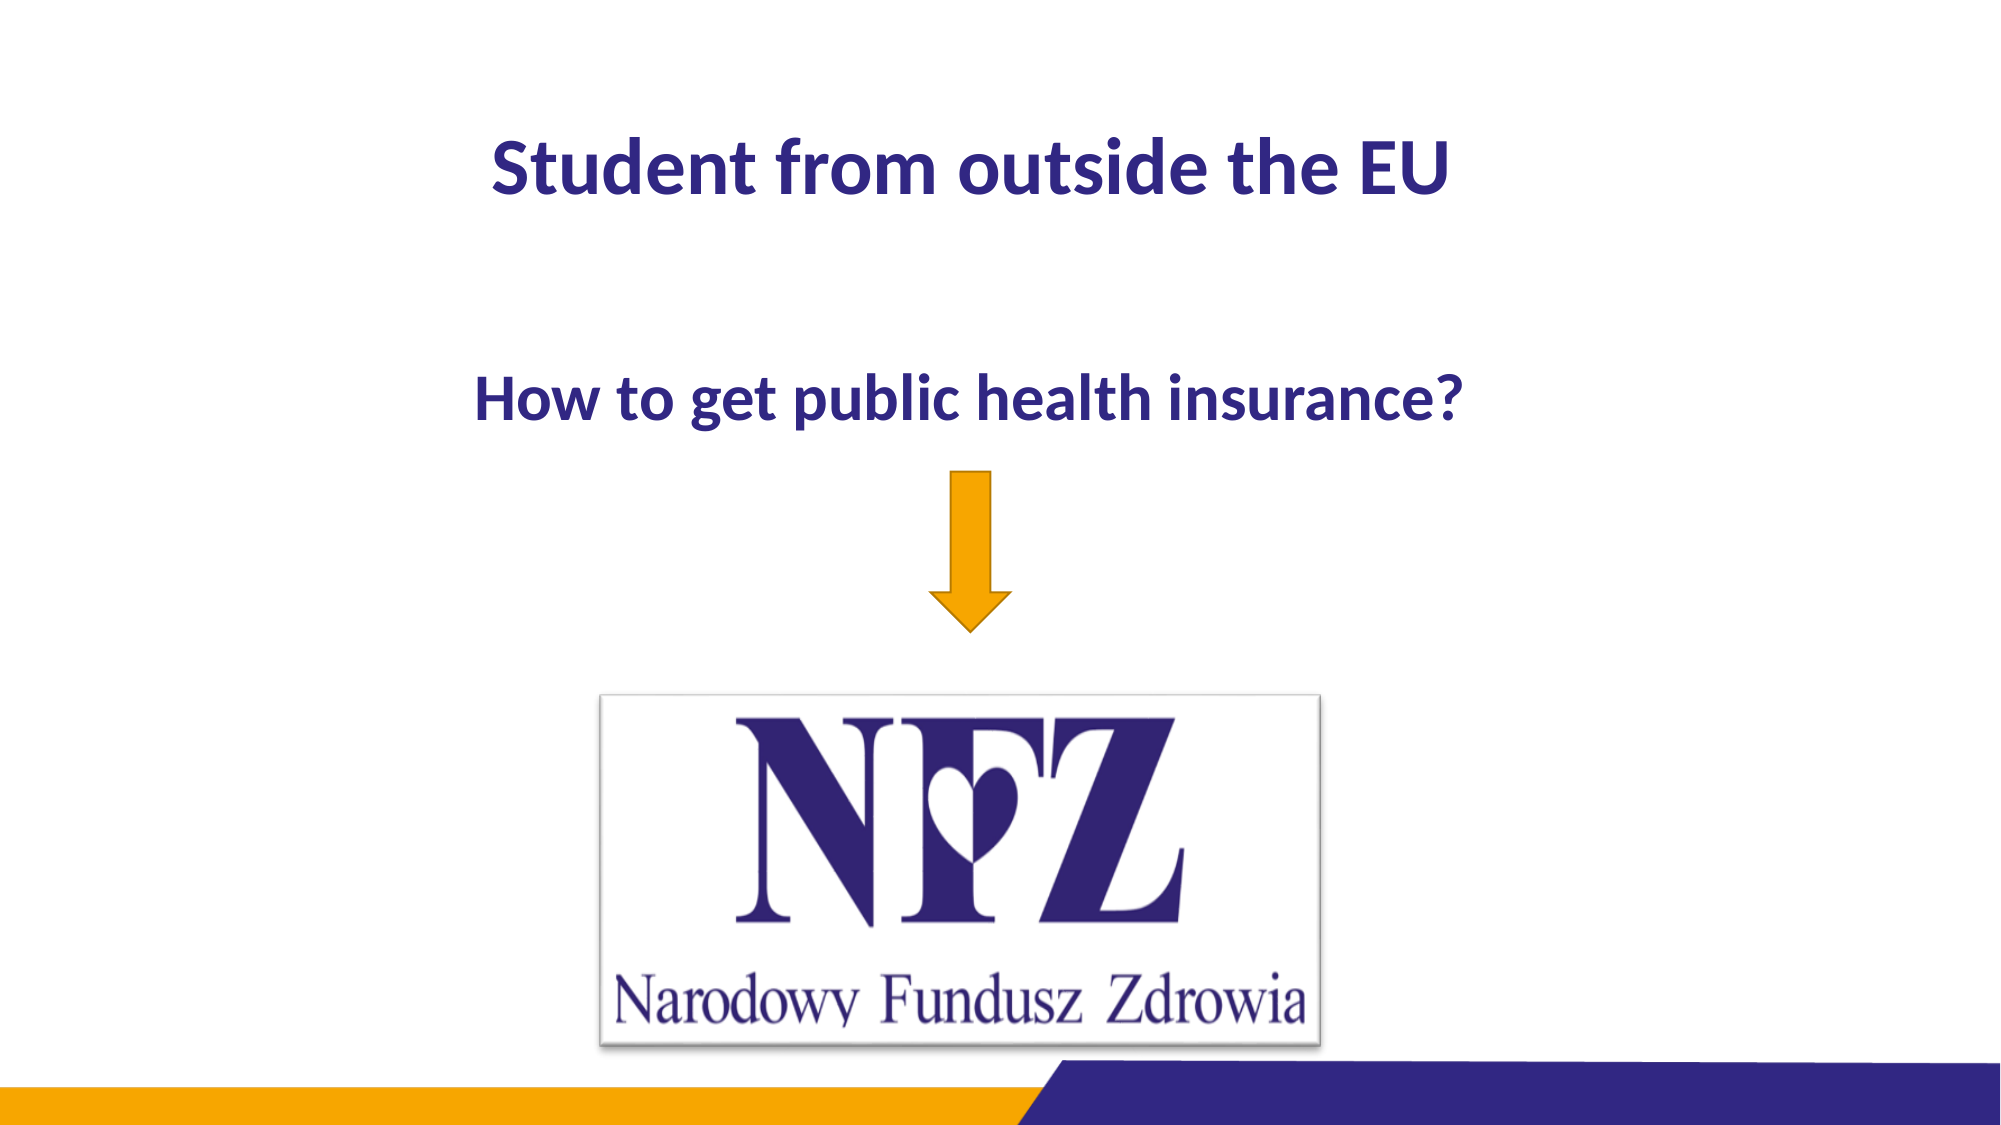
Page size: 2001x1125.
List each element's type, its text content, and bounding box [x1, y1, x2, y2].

text_box [928, 470, 1013, 634]
picture [0, 684, 2001, 1125]
list How to get public health insurance? [360, 278, 1581, 531]
title Student from outside the EU [85, 59, 1858, 278]
